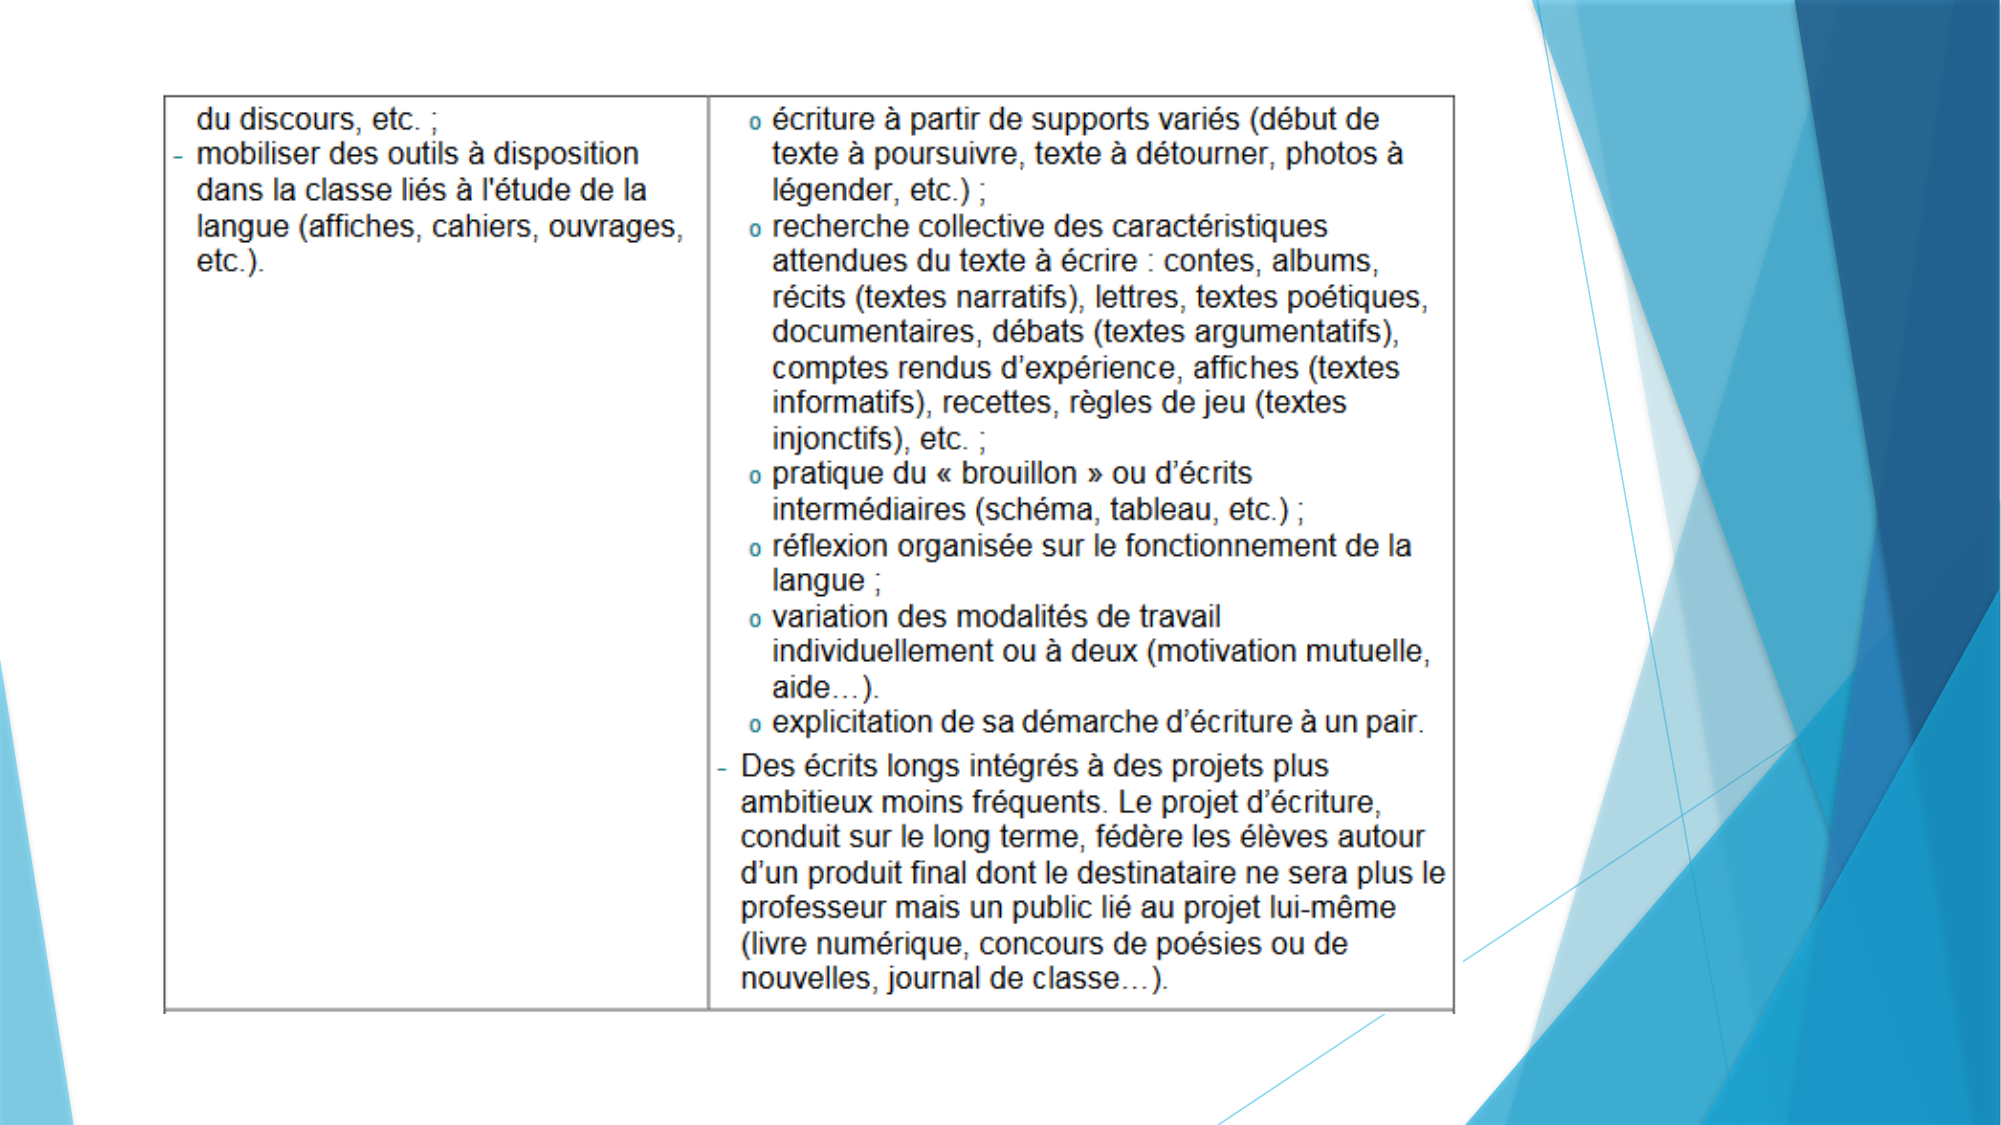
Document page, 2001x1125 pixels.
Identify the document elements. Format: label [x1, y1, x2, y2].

picture [161, 87, 1463, 1014]
